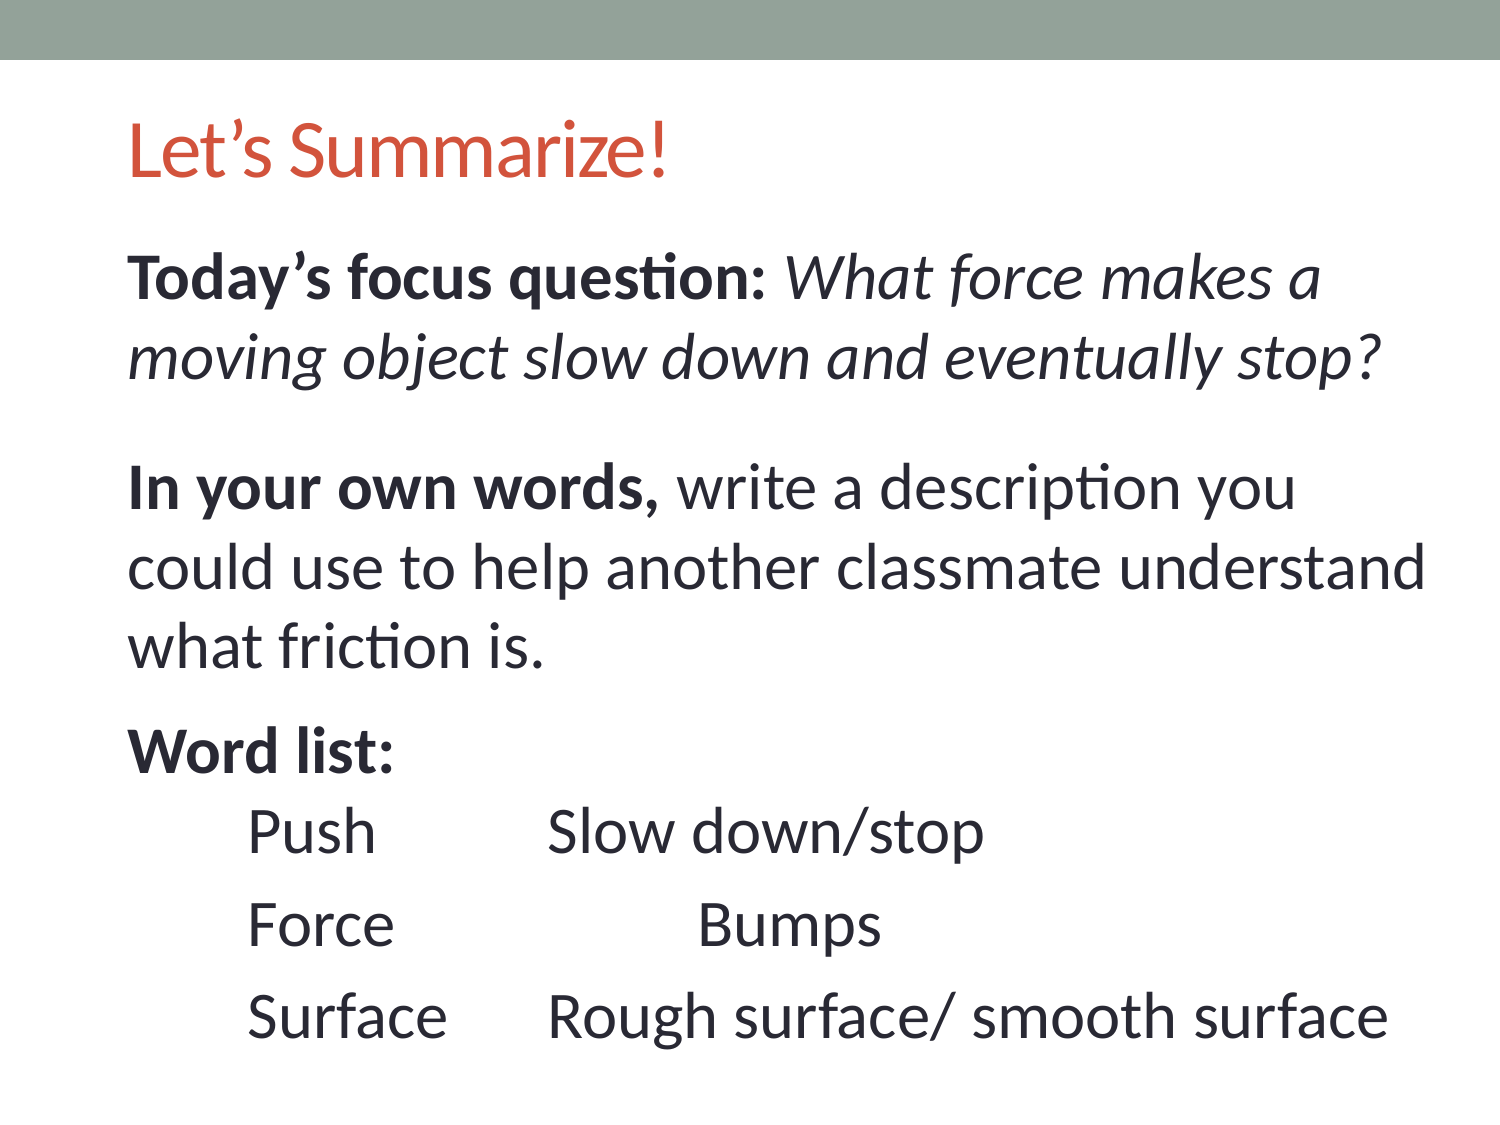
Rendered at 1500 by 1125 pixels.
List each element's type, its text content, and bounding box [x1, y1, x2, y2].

list Today’s focus question: What force makes a moving object slow down and eventually stop? In your own words, write a description you could use to help another classmate understand what friction is. Word list: Push Slow down/stop Force Bumps Surface Rough surface/ smooth surface [112, 224, 1463, 1050]
title Let’s Summarize! [112, 62, 1425, 224]
